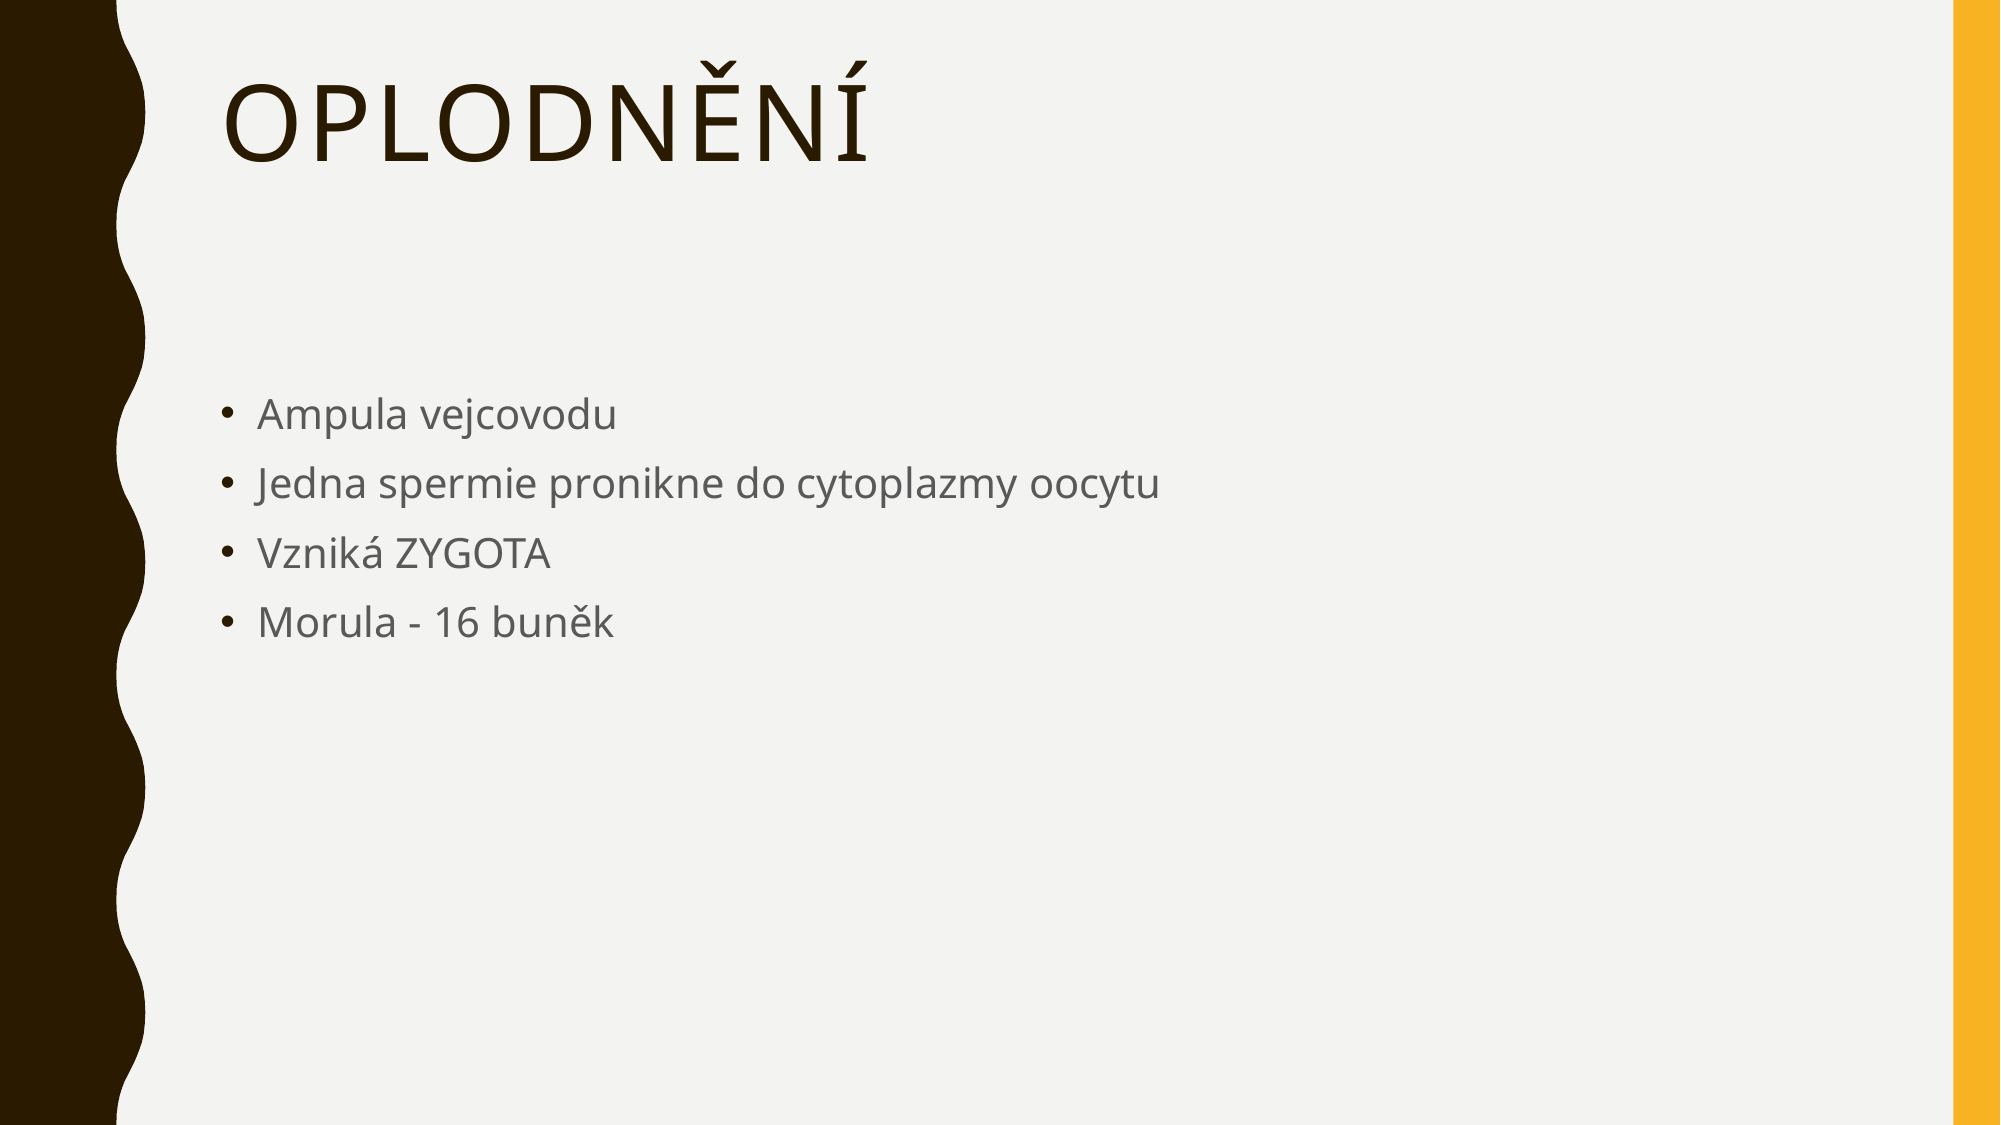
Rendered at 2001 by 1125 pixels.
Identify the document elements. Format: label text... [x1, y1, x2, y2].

title Oplodnění [205, 62, 1875, 308]
list Ampula vejcovodu Jedna spermie pronikne do cytoplazmy oocytu Vzniká ZYGOTA Morula - 16 buněk [205, 375, 1875, 965]
